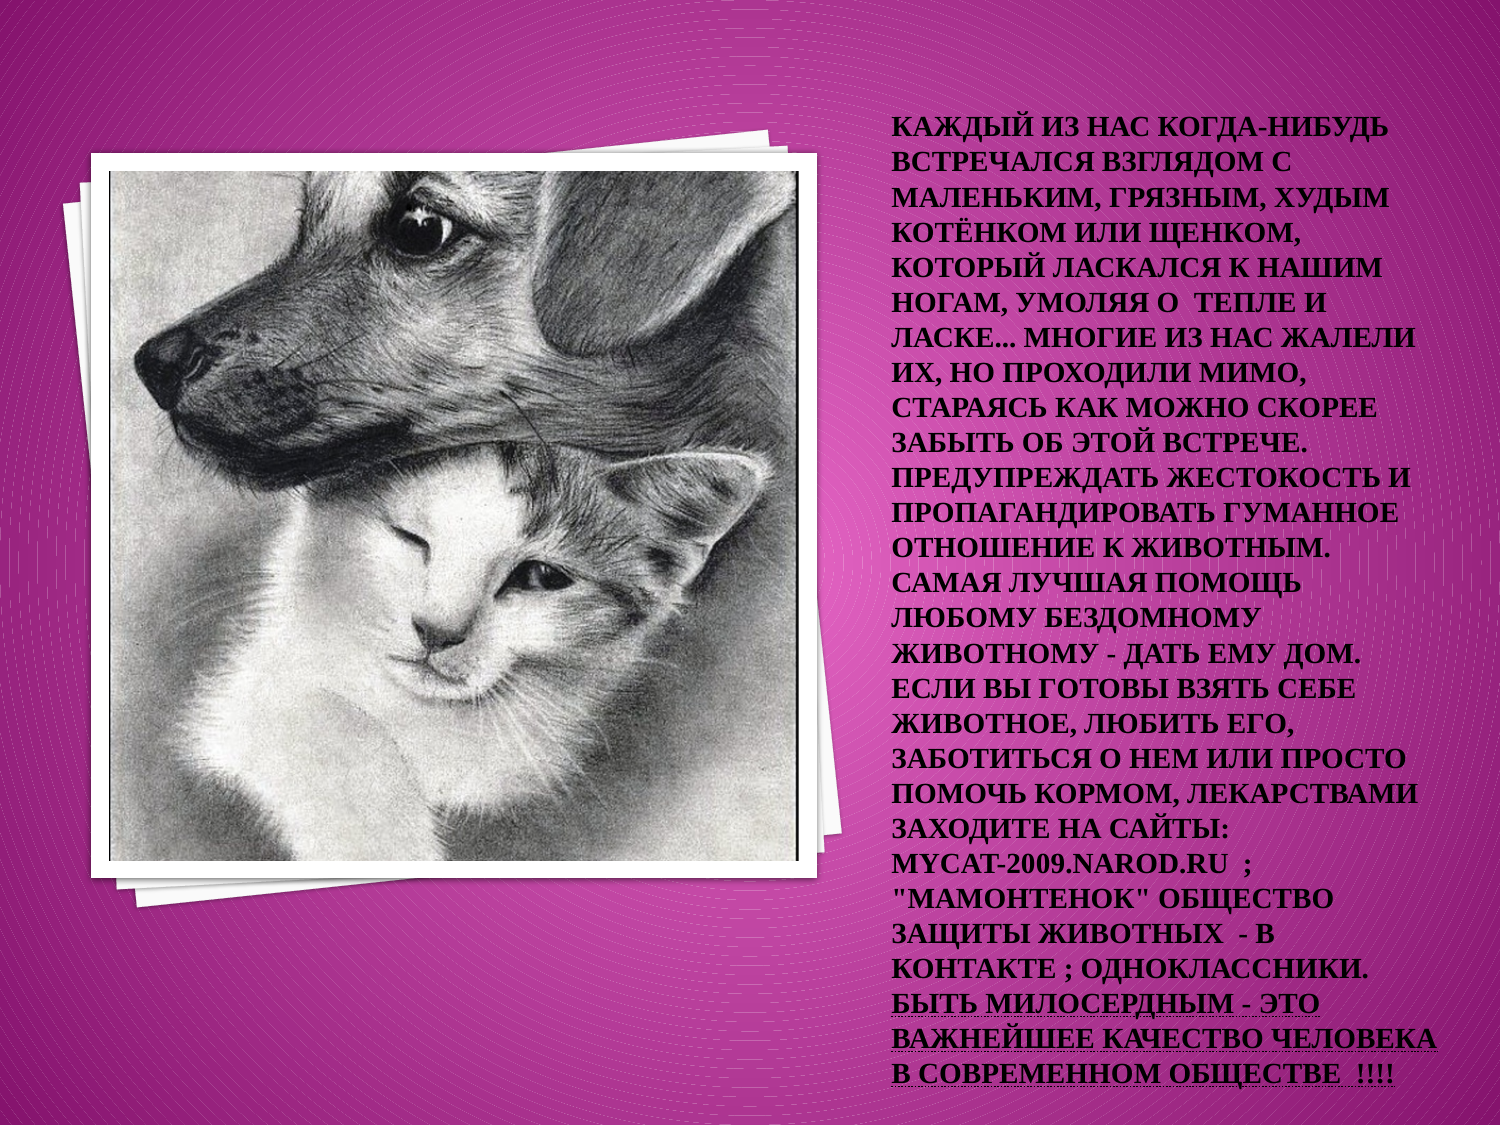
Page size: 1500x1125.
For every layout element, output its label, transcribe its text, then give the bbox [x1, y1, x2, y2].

title Каждый из нас когда-нибудь встречался взглядом с маленьким, грязным, худым котёнком или щенком, который ласкался к нашим ногам, умоляя о тепле и ласке... Многие из нас жалели их, но проходили мимо, стараясь как можно скорее забыть об этой встрече. Предупреждать жестокость и пропагандировать гуманное отношение к животным. Самая лучшая помощь любому бездомному животному - дать ему дом. Если вы готовы взять себе животное, любить его, заботиться о нем или просто помочь кормом, лекарствами заходите на сайты: mycat-2009.narod.ru ; "МАМОНТЕНОК" Общество защиты животных - В Контакте ; Одноклассники. Быть милосердным - это важнейшее качество человека в современном обществе !!!! [884, 0, 1447, 1125]
picture [108, 170, 800, 862]
